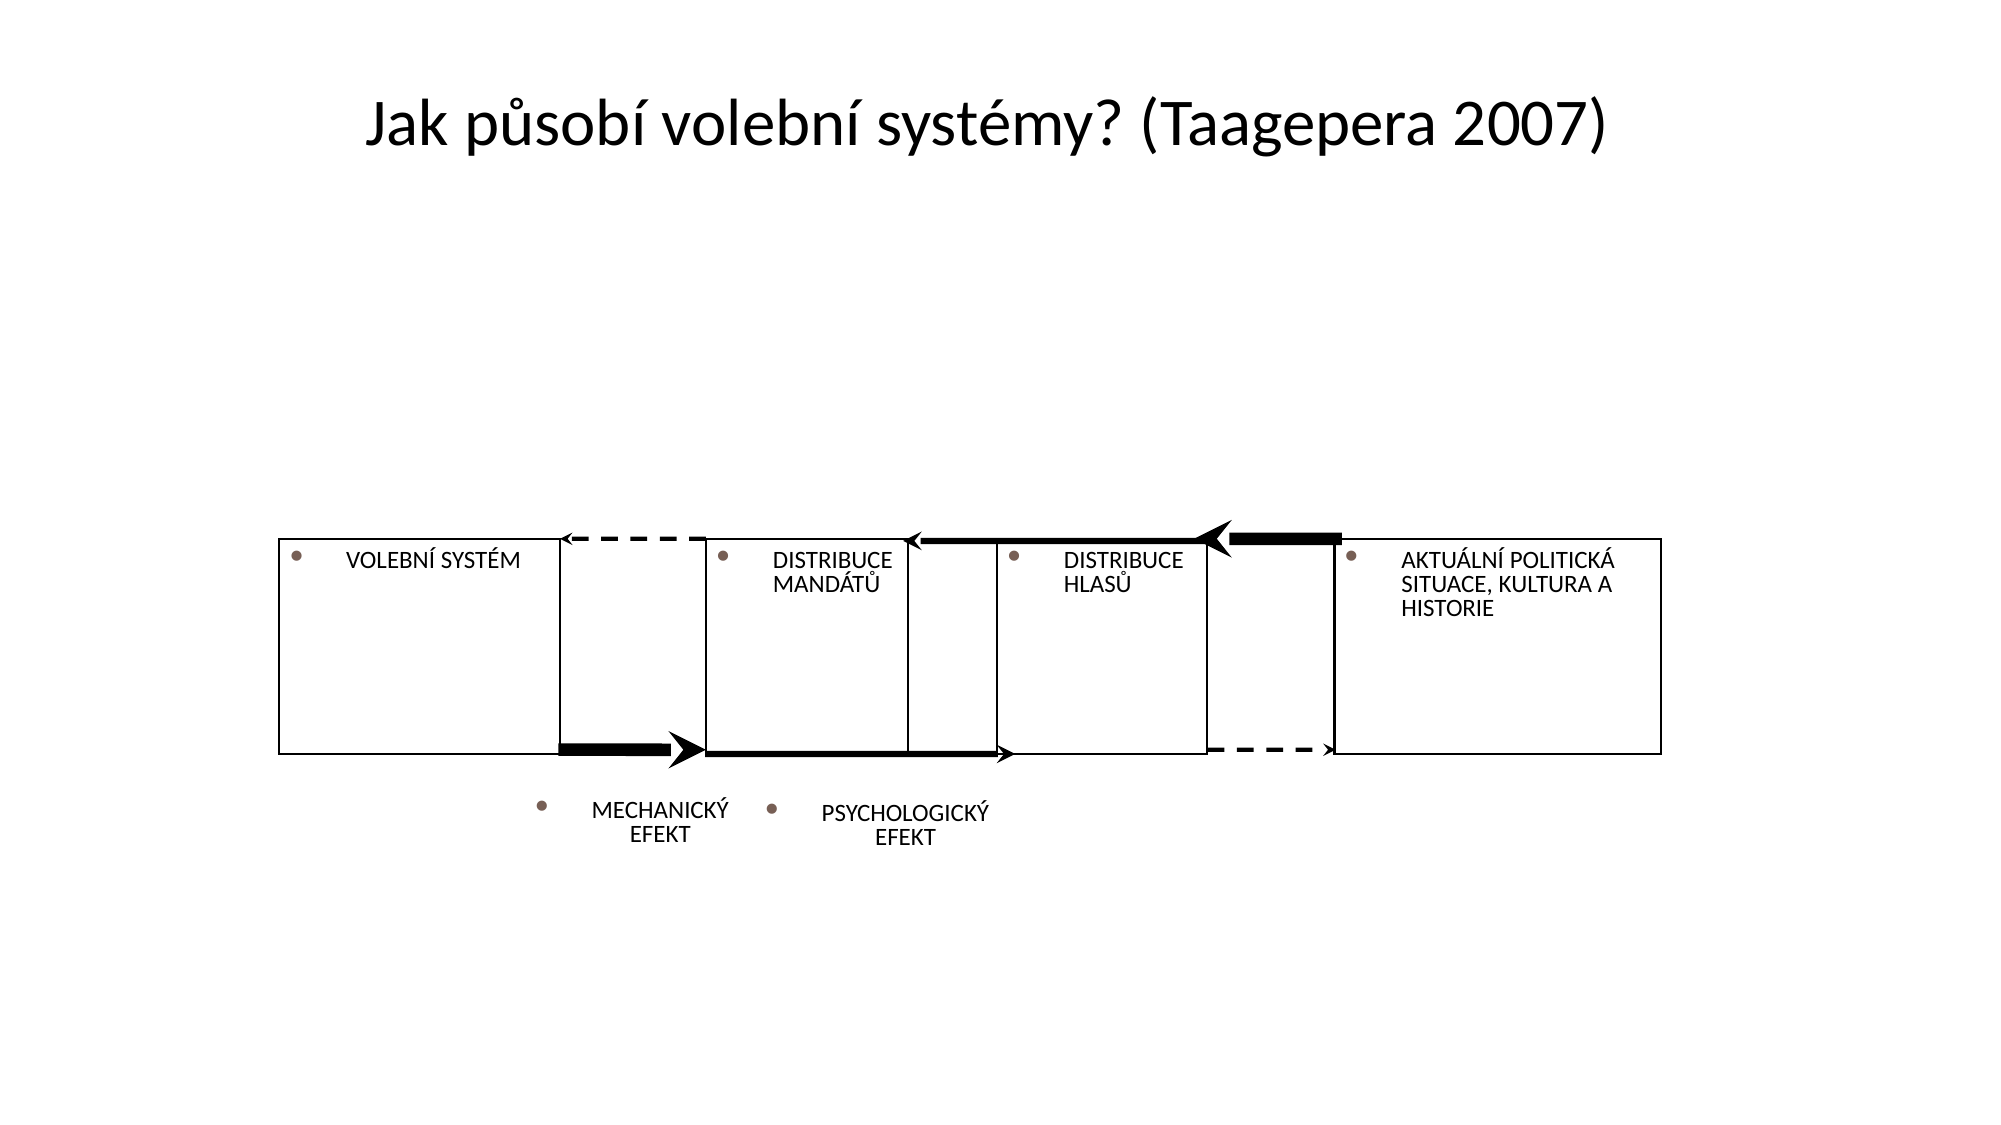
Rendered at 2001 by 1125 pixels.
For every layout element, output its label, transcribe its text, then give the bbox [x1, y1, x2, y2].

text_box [279, 538, 1662, 941]
title Jak působí volební systémy? (Taagepera 2007) [350, 37, 1688, 200]
